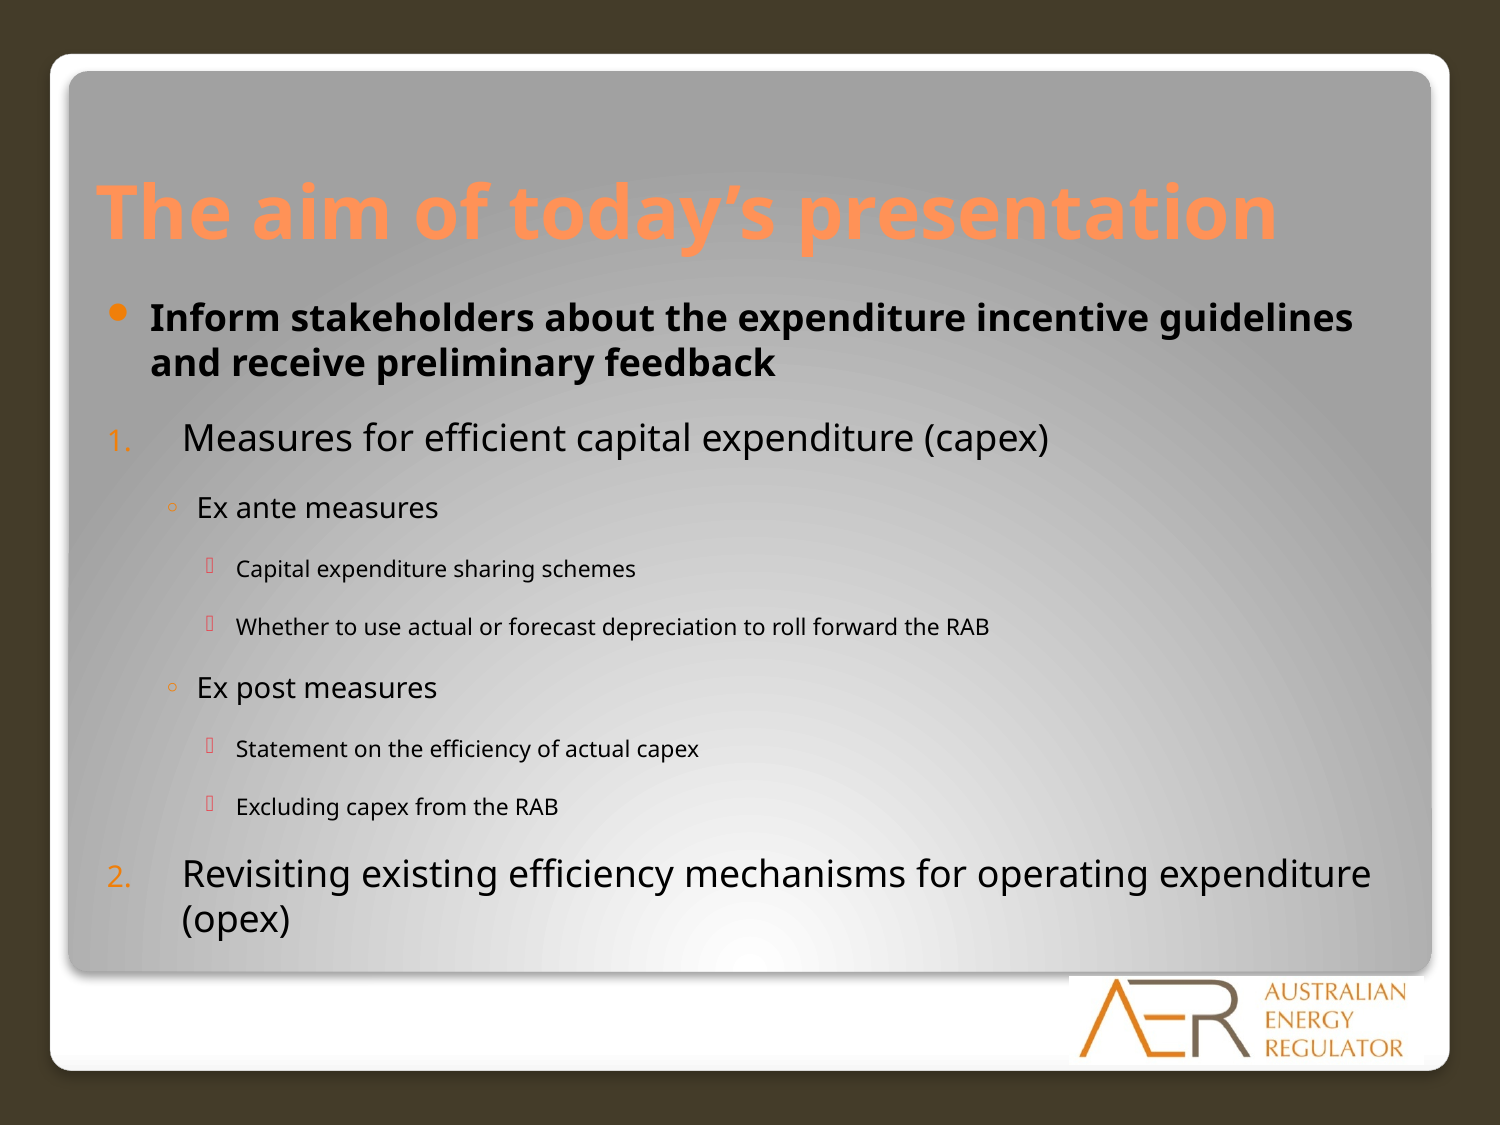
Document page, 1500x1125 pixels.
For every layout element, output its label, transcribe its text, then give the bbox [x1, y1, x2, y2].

picture [1068, 975, 1424, 1065]
title The aim of today’s presentation [80, 90, 1424, 263]
list Inform stakeholders about the expenditure incentive guidelines and receive preliminary feedback Measures for efficient capital expenditure (capex) Ex ante measures Capital expenditure sharing schemes Whether to use actual or forecast depreciation to roll forward the RAB Ex post measures Statement on the efficiency of actual capex Excluding capex from the RAB Revisiting existing efficiency mechanisms for operating expenditure (opex) [76, 278, 1420, 967]
